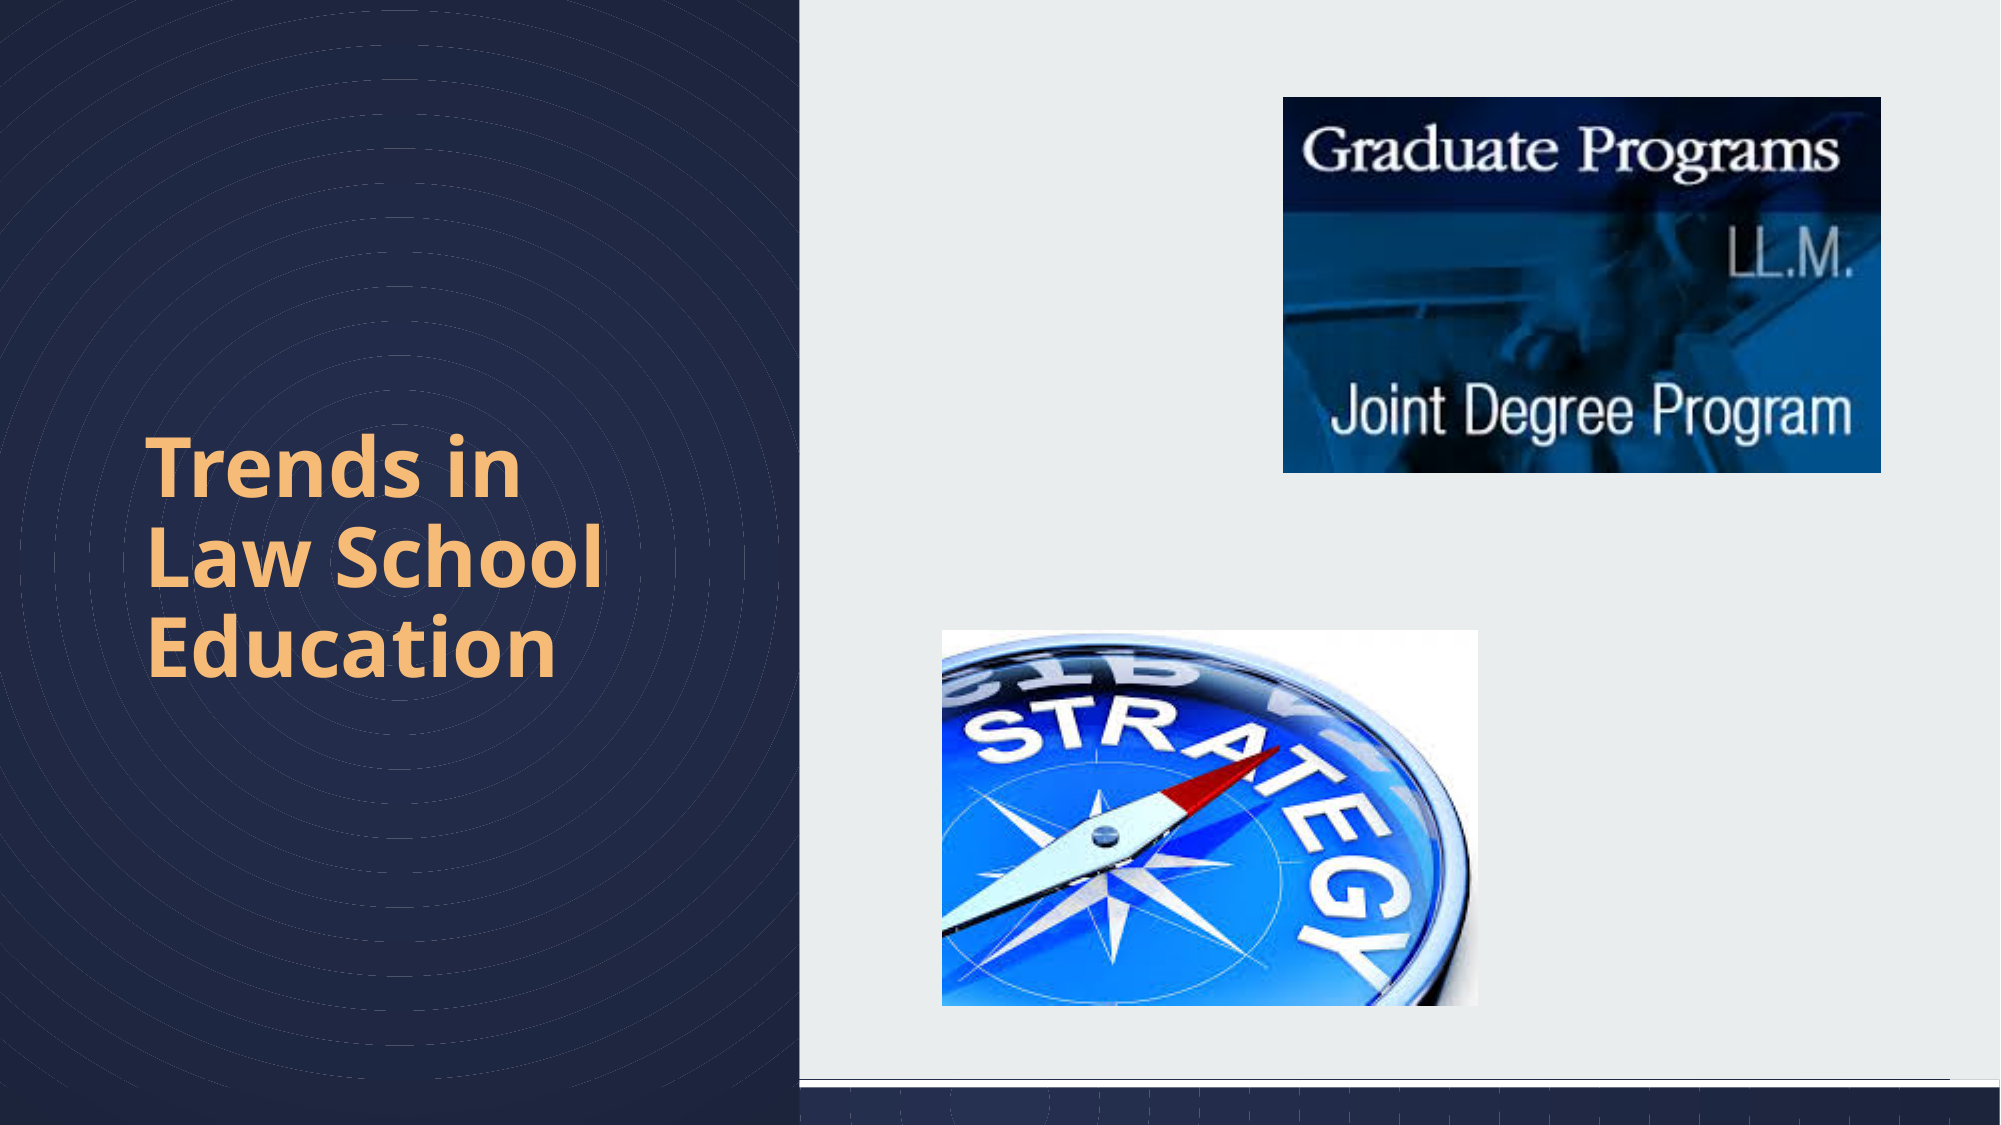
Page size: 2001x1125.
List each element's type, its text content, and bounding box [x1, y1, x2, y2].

picture [942, 629, 1478, 1006]
picture [1283, 97, 1881, 473]
title Trends in Law School Education [129, 360, 655, 704]
list [105, 510, 631, 1101]
